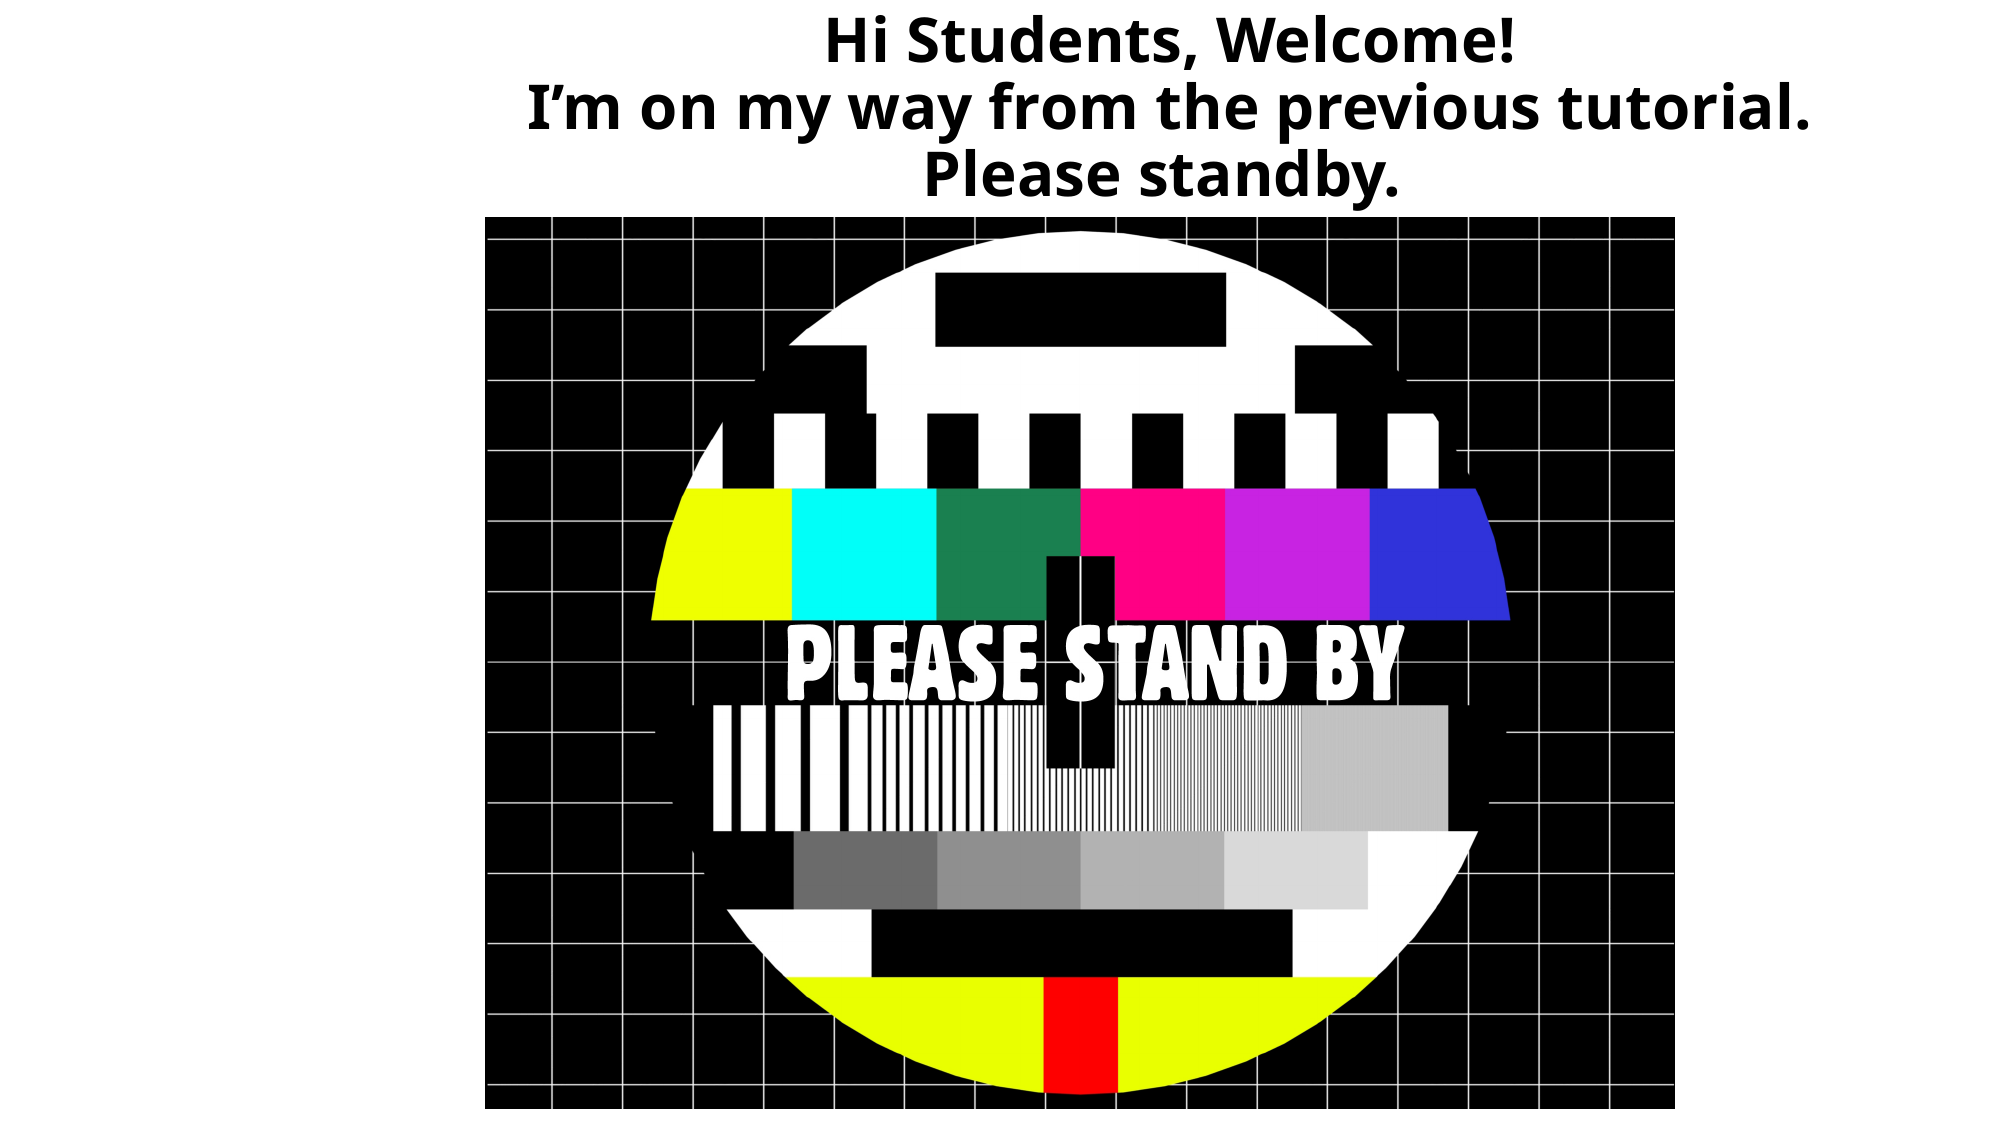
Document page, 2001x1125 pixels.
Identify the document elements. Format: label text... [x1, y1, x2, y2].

text_box Hi Students, Welcome! I’m on my way from the previous tutorial. Please standby. [470, 0, 1871, 218]
picture [485, 217, 1675, 1109]
